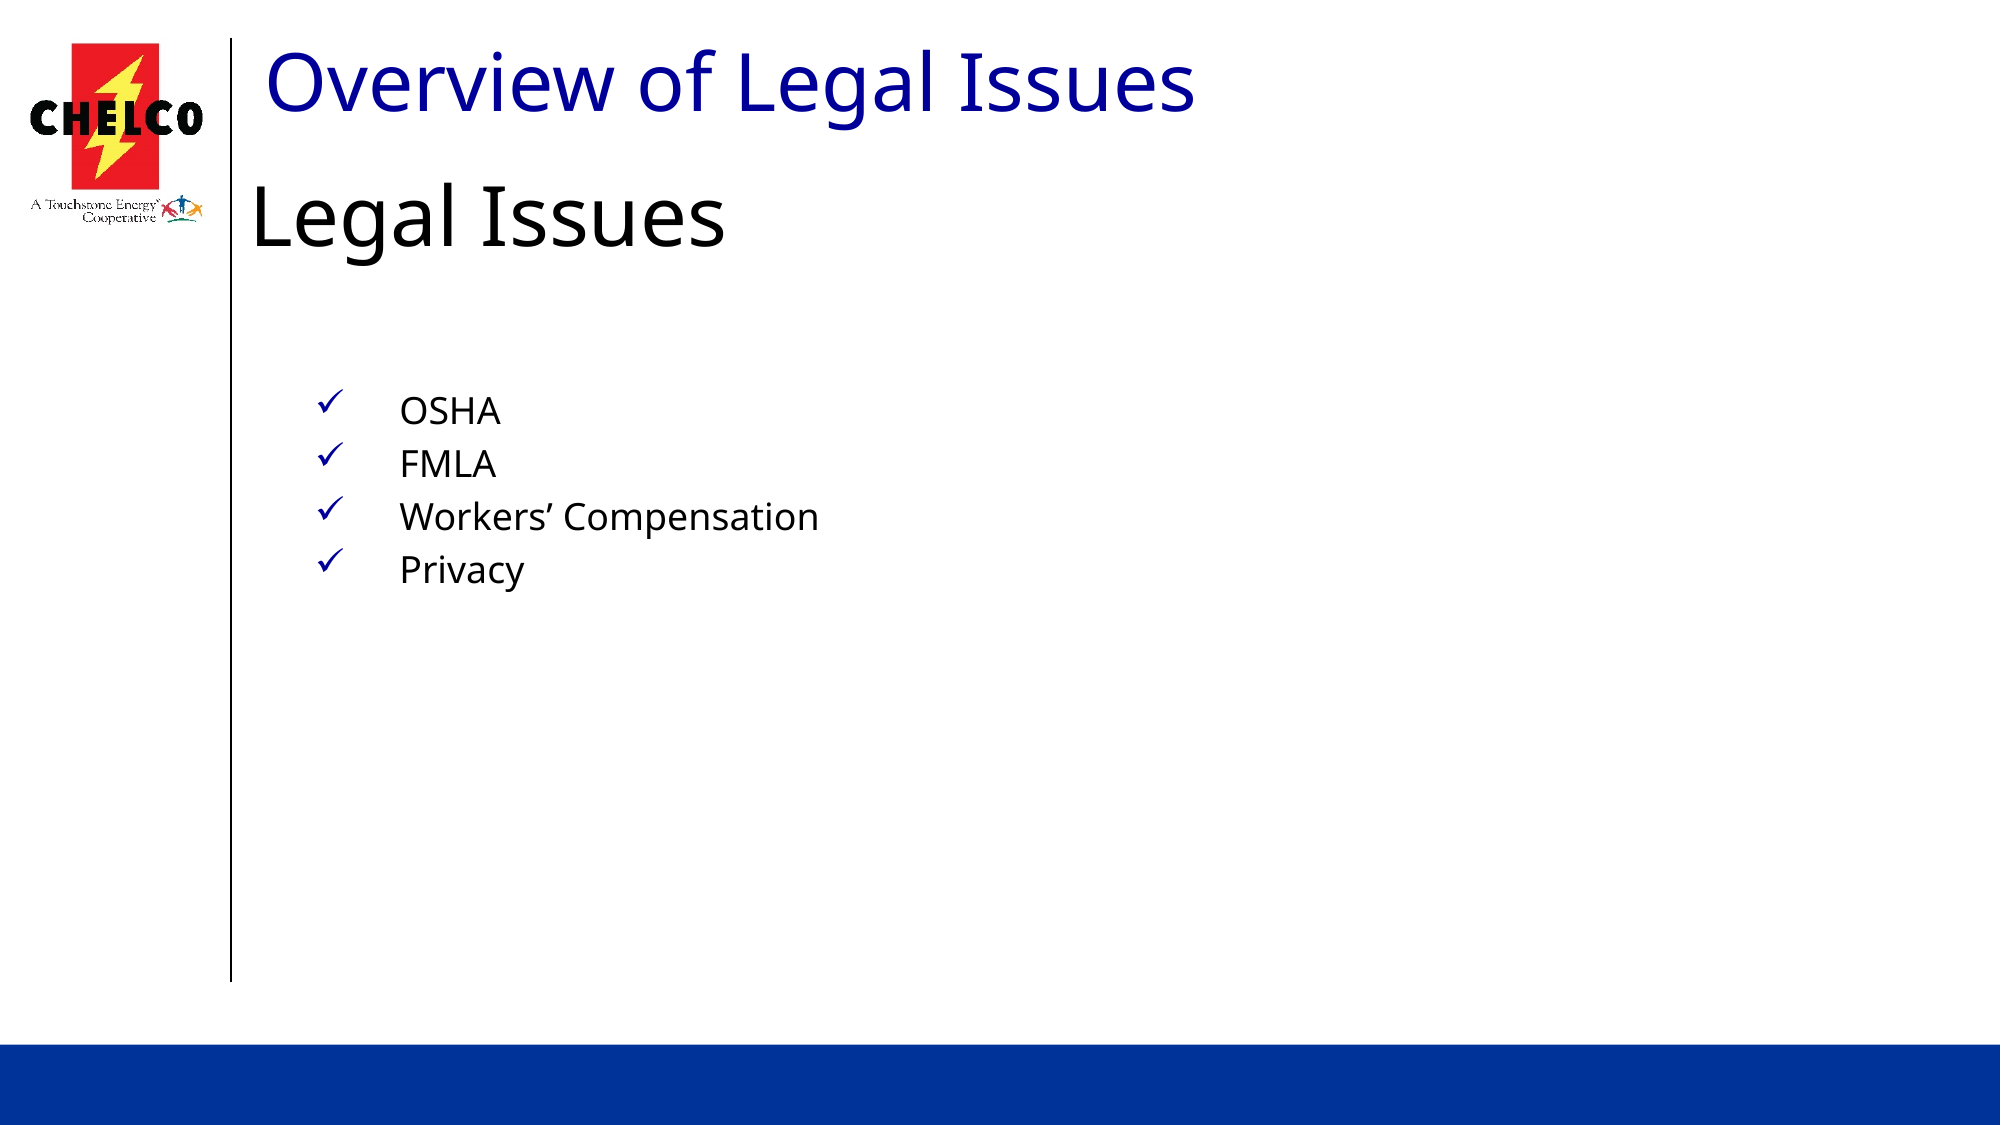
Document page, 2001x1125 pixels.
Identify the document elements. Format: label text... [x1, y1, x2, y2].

picture [13, 37, 222, 229]
list Legal Issues OSHA FMLA Workers’ Compensation Privacy [249, 167, 1937, 1033]
title Overview of Legal Issues [249, 37, 1937, 136]
